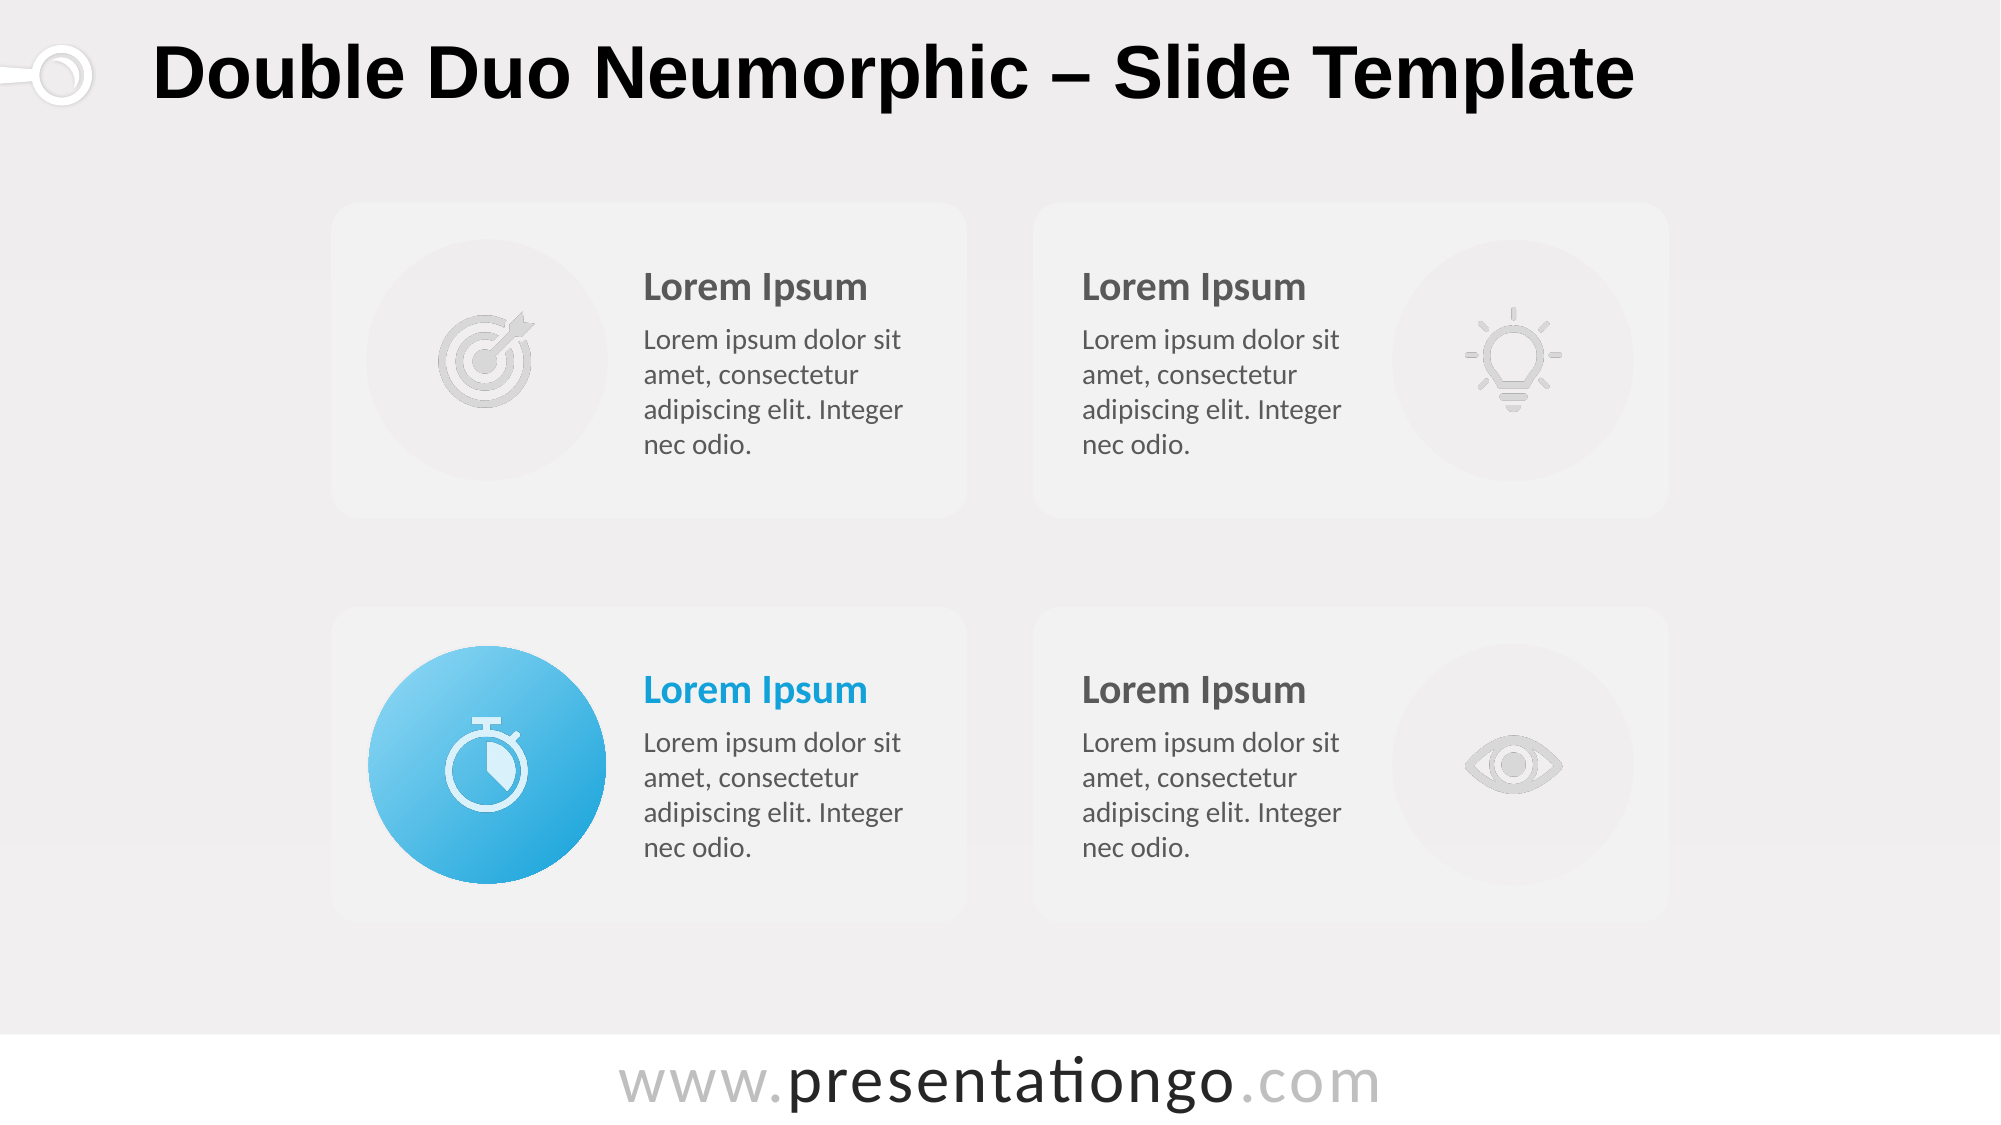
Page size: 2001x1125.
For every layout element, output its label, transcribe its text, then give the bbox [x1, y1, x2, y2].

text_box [331, 202, 1669, 923]
picture [428, 706, 545, 823]
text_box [1082, 250, 1359, 470]
picture [1454, 302, 1572, 419]
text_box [643, 250, 921, 470]
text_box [1082, 653, 1359, 873]
picture [1454, 706, 1572, 823]
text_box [643, 653, 921, 873]
picture [428, 301, 545, 419]
title Double Duo Neumorphic – Slide Template [137, 26, 2000, 148]
